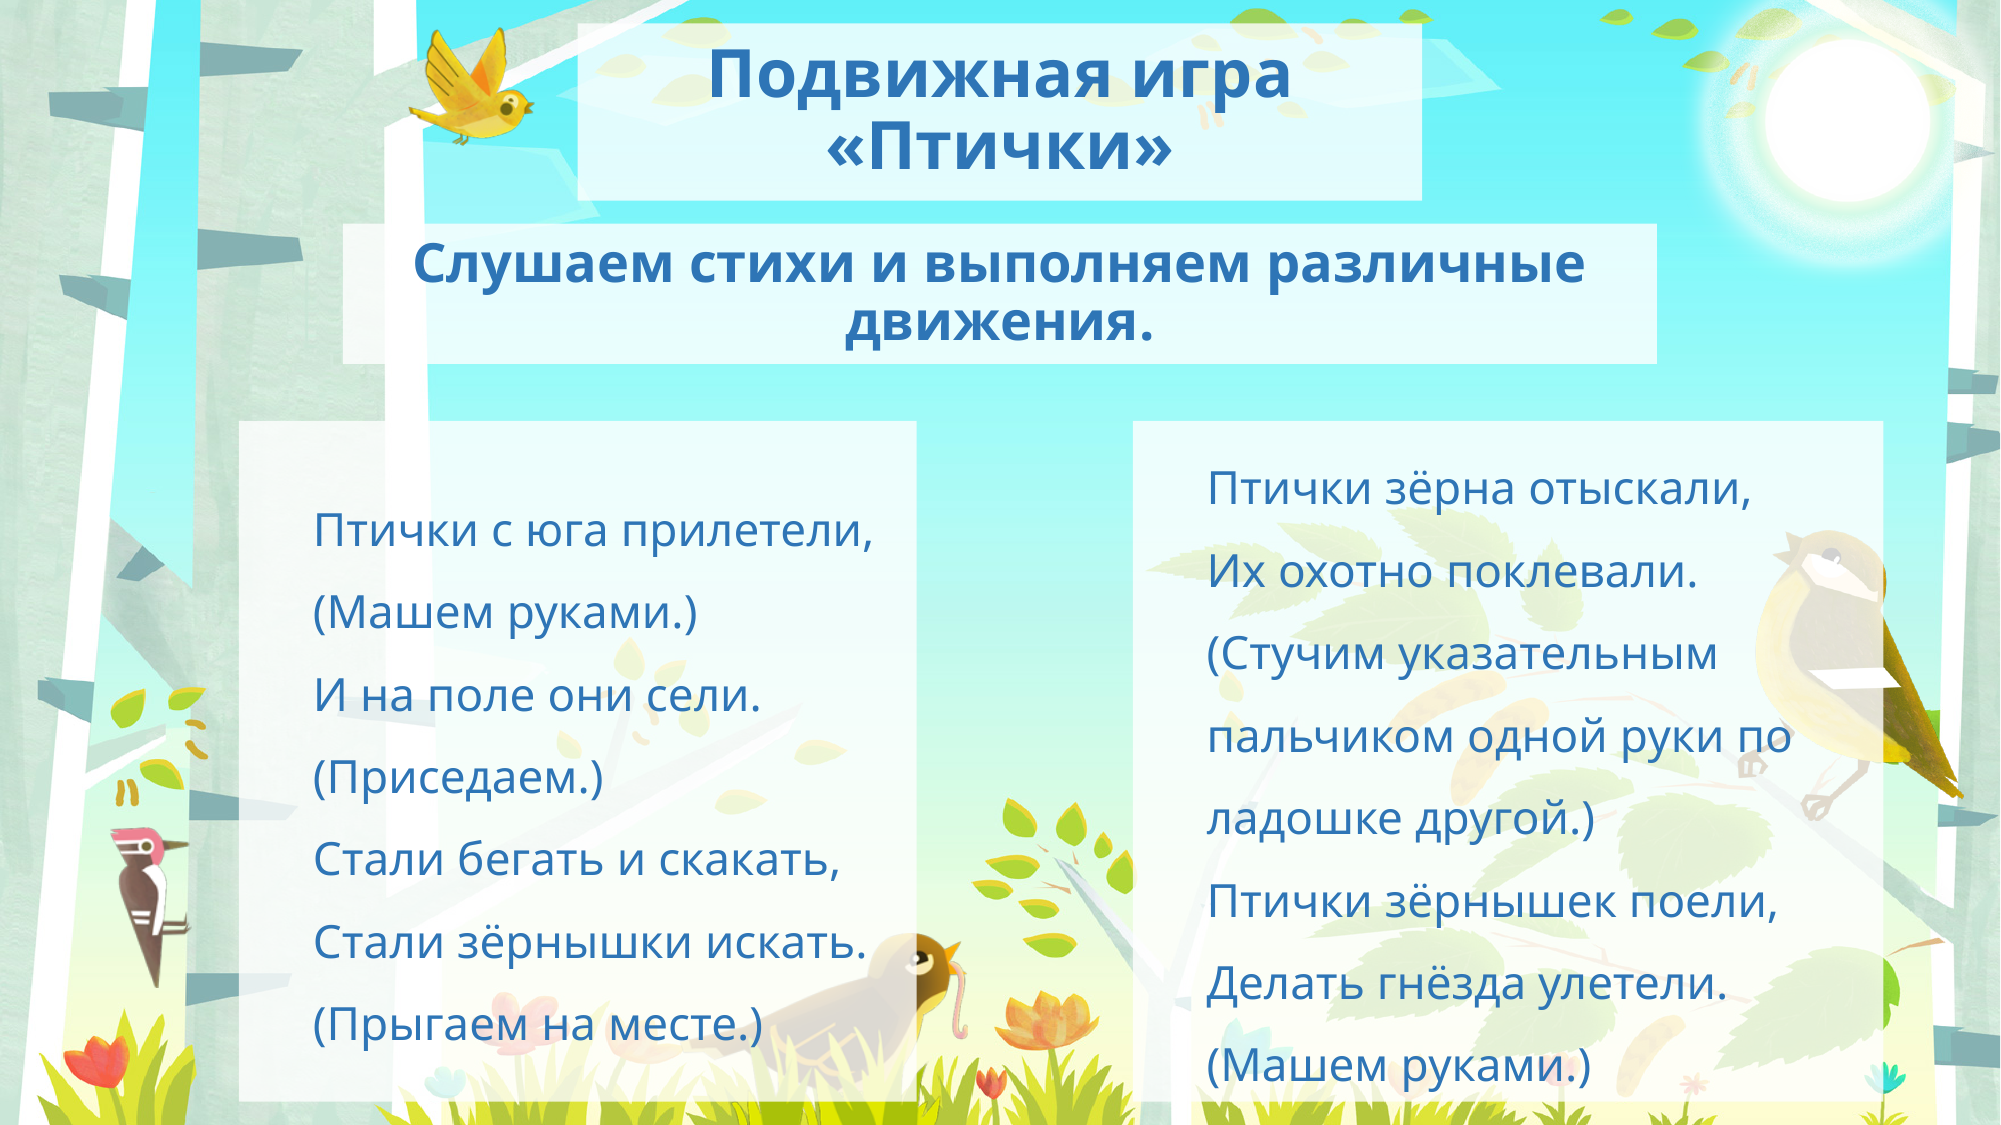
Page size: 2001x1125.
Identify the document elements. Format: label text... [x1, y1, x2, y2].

list Подвижная игра «Птички» [575, 21, 1425, 203]
picture [0, 0, 2001, 1125]
list Птички зёрна отыскали, Их охотно поклевали. (Стучим указательным пальчиком одной руки по ладошке другой.) Птички зёрнышек поели, Делать гнёзда улетели. (Машем руками.) [1131, 419, 1886, 1104]
text_box Слушаем стихи и выполняем различные движения. [342, 223, 1657, 364]
title Птички с юга прилетели, (Машем руками.) И на поле они сели. (Приседаем.) Стали бегать и скакать, Стали зёрнышки искать. (Прыгаем на месте.) [236, 418, 920, 1105]
